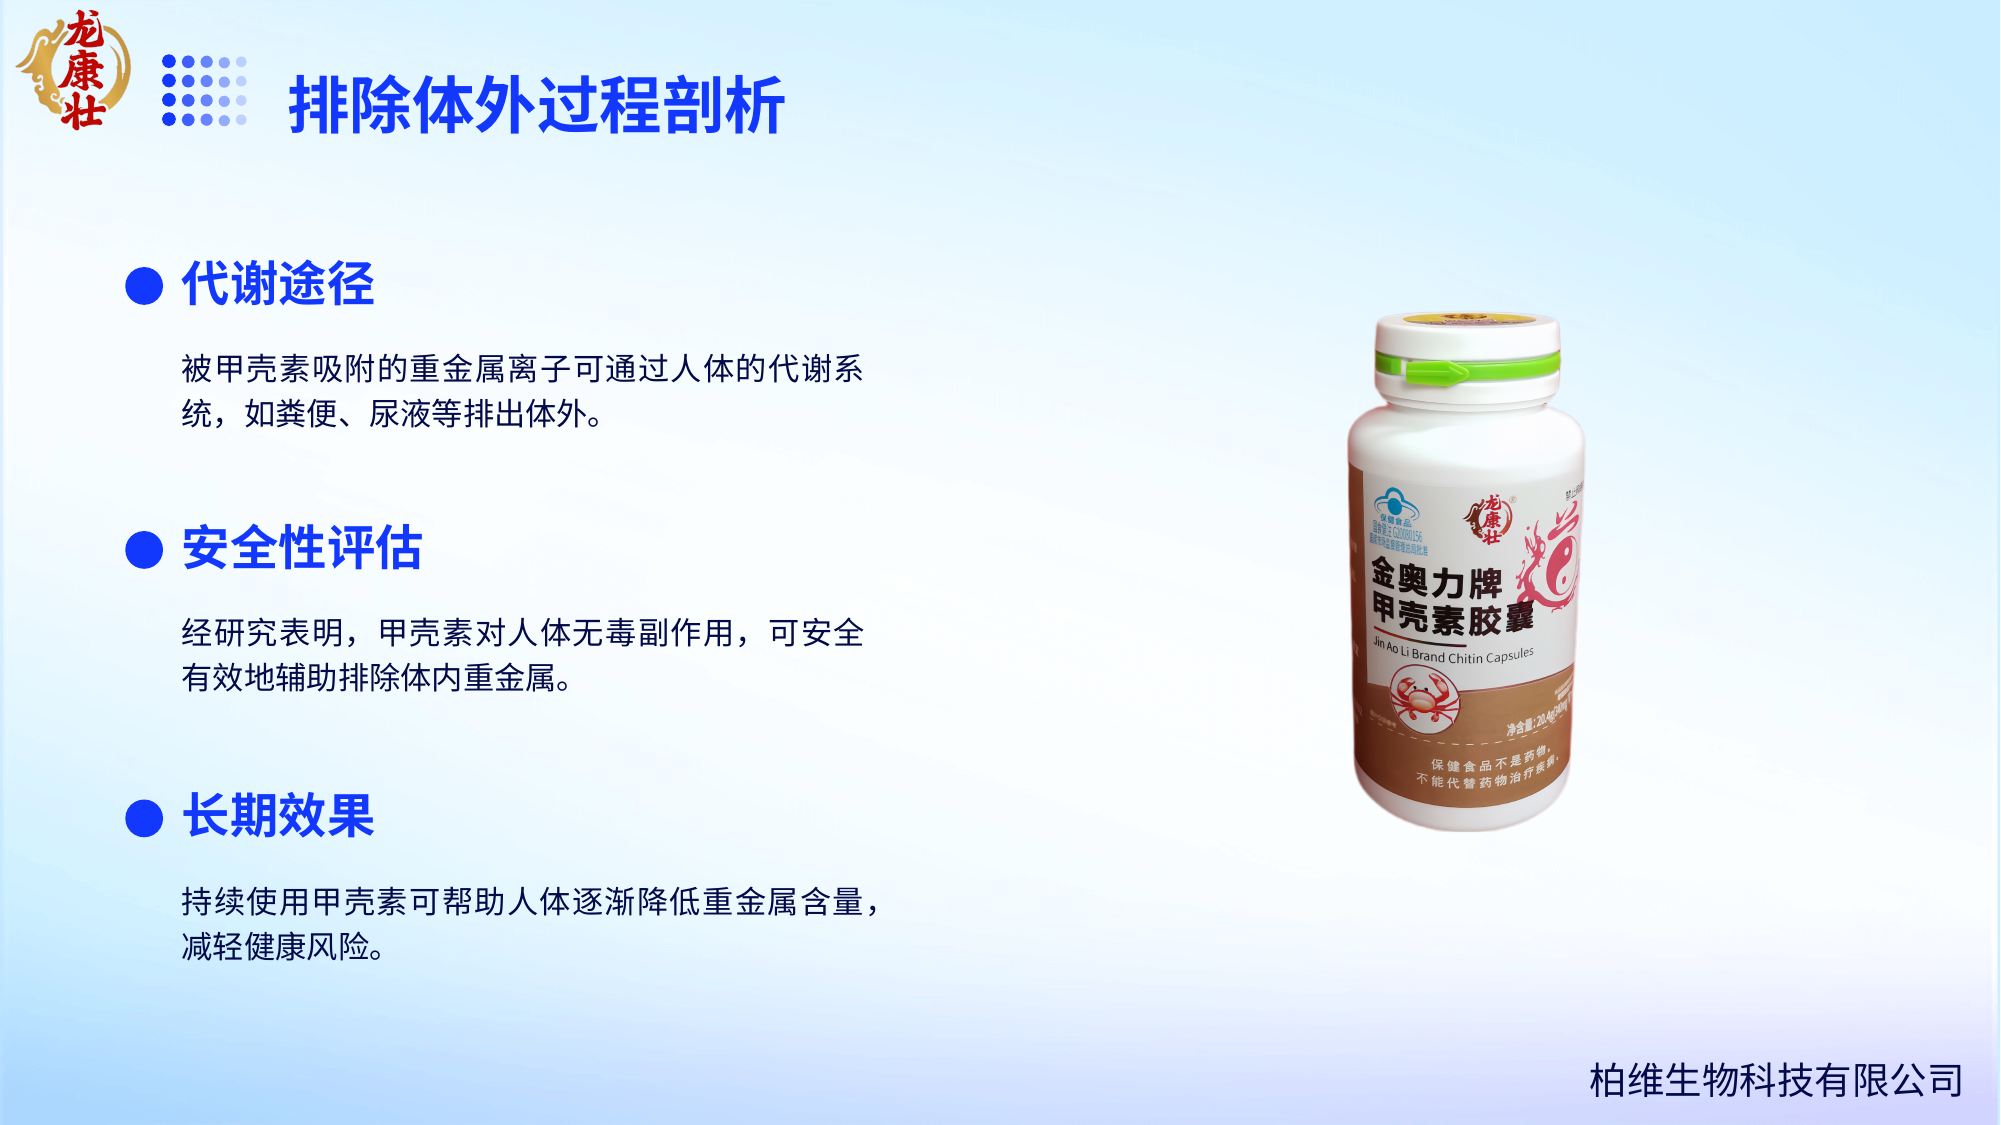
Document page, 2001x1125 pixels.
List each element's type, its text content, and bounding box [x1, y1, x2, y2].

text_box [125, 531, 164, 569]
text_box 安全性评估 [163, 511, 845, 587]
text_box 持续使用甲壳素可帮助人体逐渐降低重金属含量，减轻健康风险。 [163, 865, 884, 974]
text_box [125, 267, 163, 305]
picture [0, 0, 2001, 1125]
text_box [161, 15, 1908, 166]
text_box [125, 799, 164, 838]
text_box 柏维生物科技有限公司 [1575, 1049, 2000, 1110]
text_box 被甲壳素吸附的重金属离子可通过人体的代谢系统，如粪便、尿液等排出体外。 [163, 332, 884, 442]
text_box 经研究表明，甲壳素对人体无毒副作用，可安全有效地辅助排除体内重金属。 [163, 596, 884, 706]
text_box 代谢途径 [163, 247, 845, 323]
text_box 长期效果 [163, 780, 845, 855]
